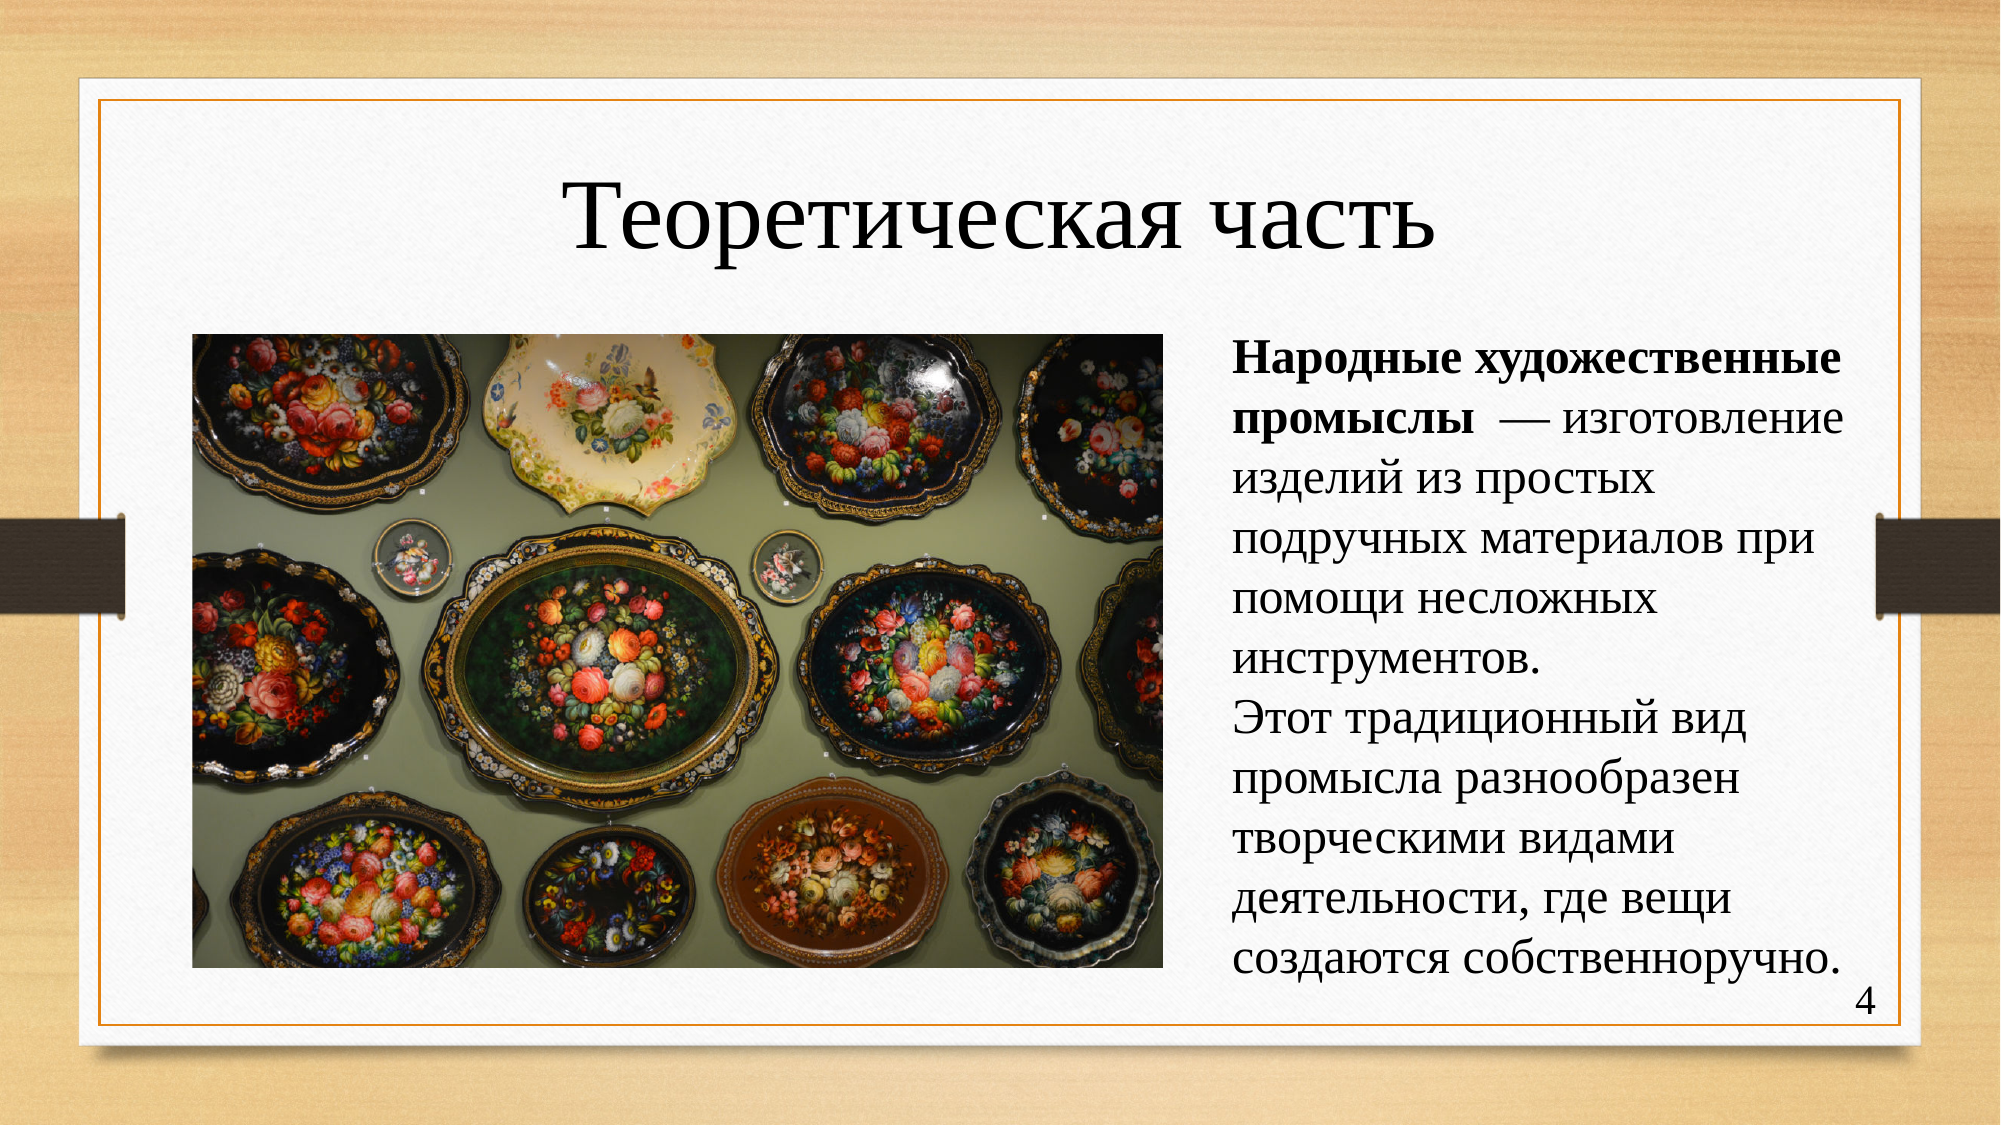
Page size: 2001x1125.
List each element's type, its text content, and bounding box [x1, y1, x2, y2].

picture [0, 0, 2001, 1125]
text_box Народные художественные промыслы — изготовление изделий из простых подручных материалов при помощи несложных инструментов. Этот традиционный вид промысла разнообразен творческими видами деятельности, где вещи создаются собственноручно. [1217, 316, 1913, 991]
text_box Теоретическая часть [153, 132, 1847, 276]
slide_number 4 [1802, 971, 1892, 1025]
